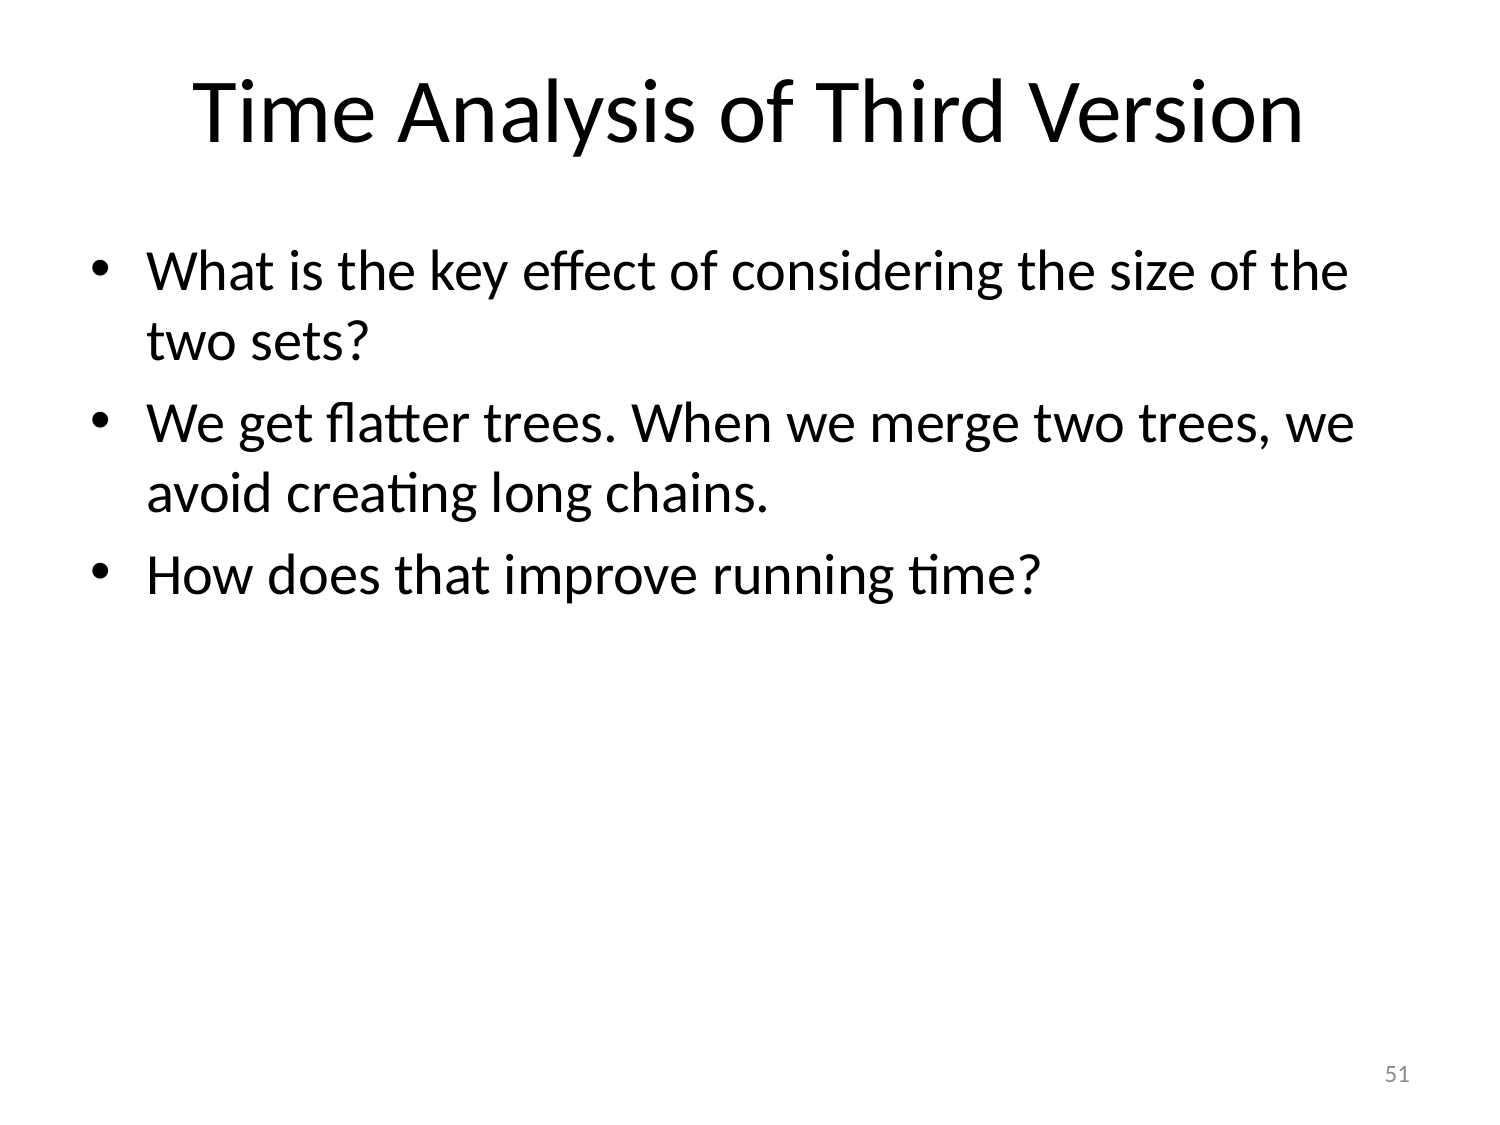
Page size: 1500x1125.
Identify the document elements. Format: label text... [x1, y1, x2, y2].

list What is the key effect of considering the size of the two sets? We get flatter trees. When we merge two trees, we avoid creating long chains. How does that improve running time? [75, 224, 1425, 1050]
slide_number 51 [1074, 1042, 1425, 1103]
title Time Analysis of Third Version [75, 12, 1425, 200]
